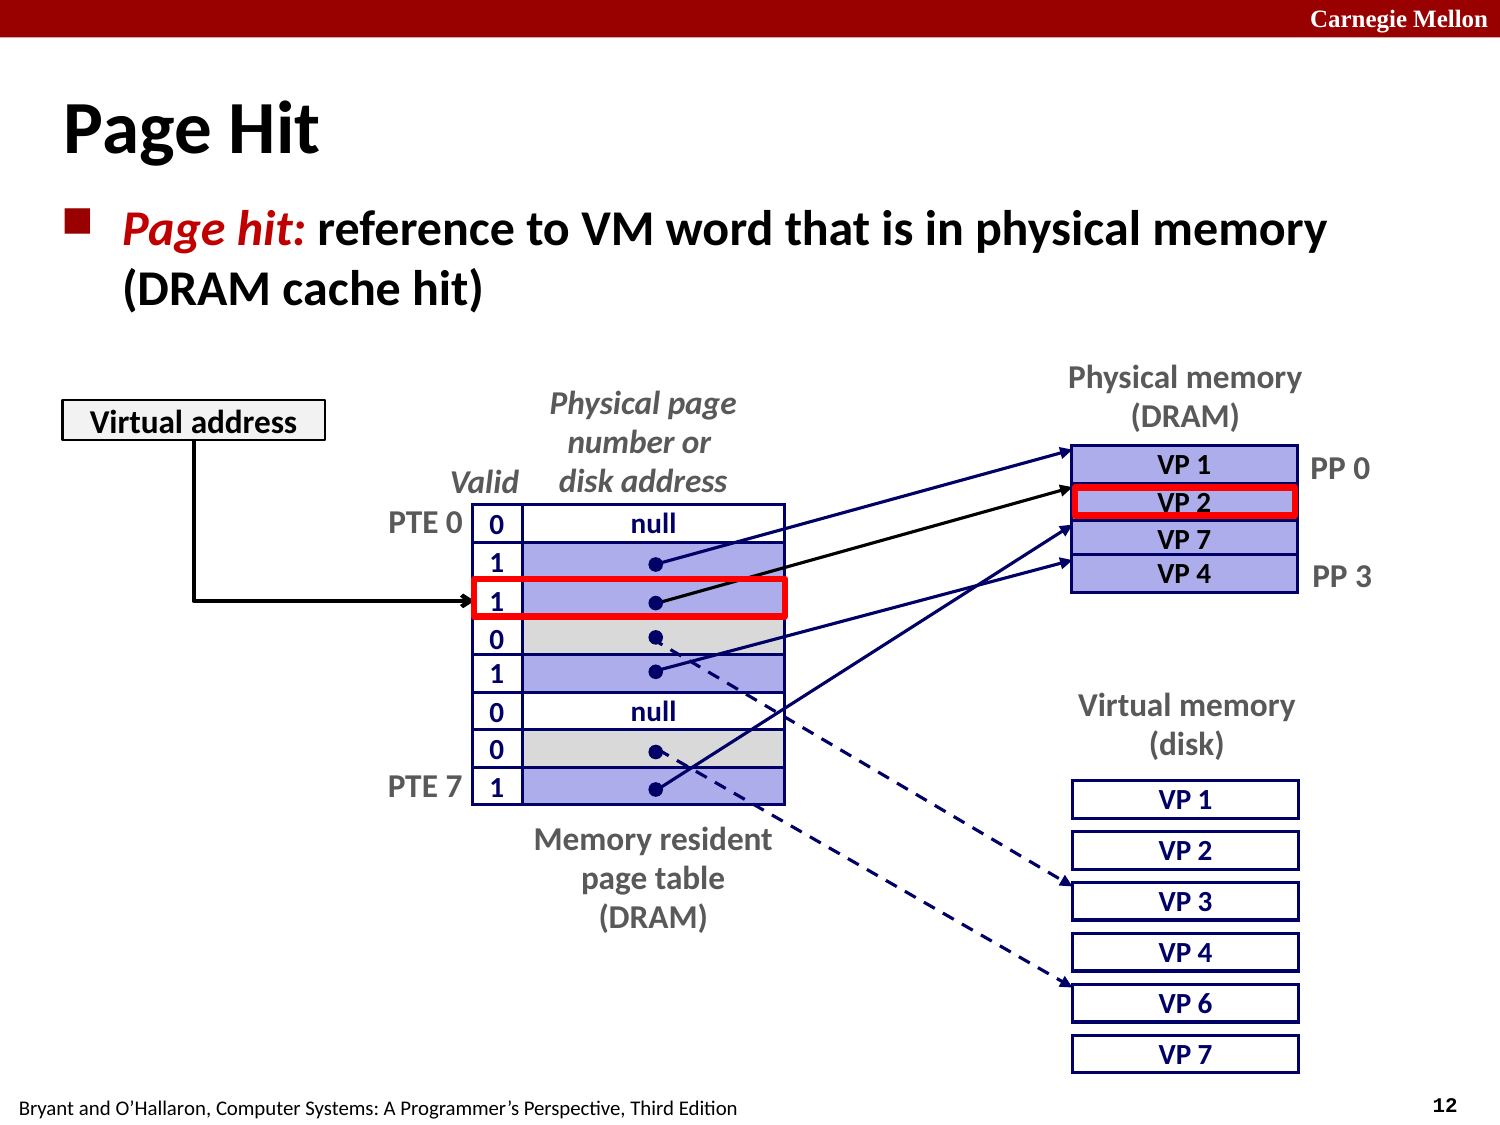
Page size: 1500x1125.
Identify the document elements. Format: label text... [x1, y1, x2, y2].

text_box [649, 558, 663, 571]
text_box [656, 557, 1073, 671]
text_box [252, 380, 415, 661]
text_box [1054, 874, 1072, 887]
text_box Valid [434, 454, 548, 509]
text_box VP 7 [1072, 1035, 1299, 1073]
text_box null [523, 693, 785, 730]
text_box [519, 654, 523, 693]
text_box VP 6 [1072, 984, 1299, 1022]
text_box Virtual memory (disk) [1063, 677, 1311, 772]
text_box [523, 617, 785, 654]
text_box 1 [474, 537, 519, 576]
text_box null [523, 504, 785, 542]
text_box 0 [474, 687, 519, 724]
text_box PTE 0 [419, 494, 478, 549]
text_box 0 [478, 499, 519, 537]
text_box 1 [474, 648, 519, 687]
text_box [1074, 487, 1296, 516]
text_box VP 1 [1071, 445, 1298, 484]
text_box VP 7 [1071, 521, 1298, 554]
text_box [649, 665, 663, 679]
text_box [523, 654, 785, 693]
text_box [519, 617, 523, 654]
text_box VP 2 [1072, 831, 1299, 870]
text_box 1 [474, 617, 519, 626]
text_box 1 [478, 775, 519, 813]
text_box [523, 730, 748, 767]
text_box [649, 745, 663, 759]
text_box [523, 542, 785, 578]
text_box Virtual address [62, 399, 247, 440]
text_box Physical page number or disk address [534, 375, 752, 508]
text_box 0 [474, 626, 519, 648]
text_box [649, 783, 663, 796]
text_box [519, 509, 523, 542]
text_box [519, 693, 523, 730]
text_box [662, 446, 1071, 563]
text_box [519, 730, 523, 767]
text_box PTE 7 [372, 758, 478, 814]
text_box VP 1 [1072, 780, 1299, 819]
text_box [519, 542, 523, 578]
text_box 0 [474, 724, 519, 775]
text_box [473, 578, 785, 617]
text_box PP 3 [1297, 548, 1387, 603]
text_box VP 2 [1071, 484, 1298, 521]
title Page Hit [48, 58, 1408, 188]
text_box [649, 631, 663, 644]
list Page hit: reference to VM word that is in physical memory (DRAM cache hit) [50, 188, 1414, 288]
text_box PP 0 [1295, 440, 1385, 495]
text_box [979, 524, 1073, 584]
text_box Memory resident page table (DRAM) [518, 811, 788, 944]
text_box [1058, 975, 1072, 988]
text_box VP 4 [1072, 933, 1299, 971]
text_box VP 4 [1071, 554, 1297, 593]
text_box [746, 484, 1071, 578]
text_box [523, 767, 785, 805]
text_box VP 3 [1072, 882, 1299, 921]
text_box Physical memory (DRAM) [1053, 349, 1318, 444]
text_box [519, 767, 523, 805]
text_box [695, 730, 785, 767]
